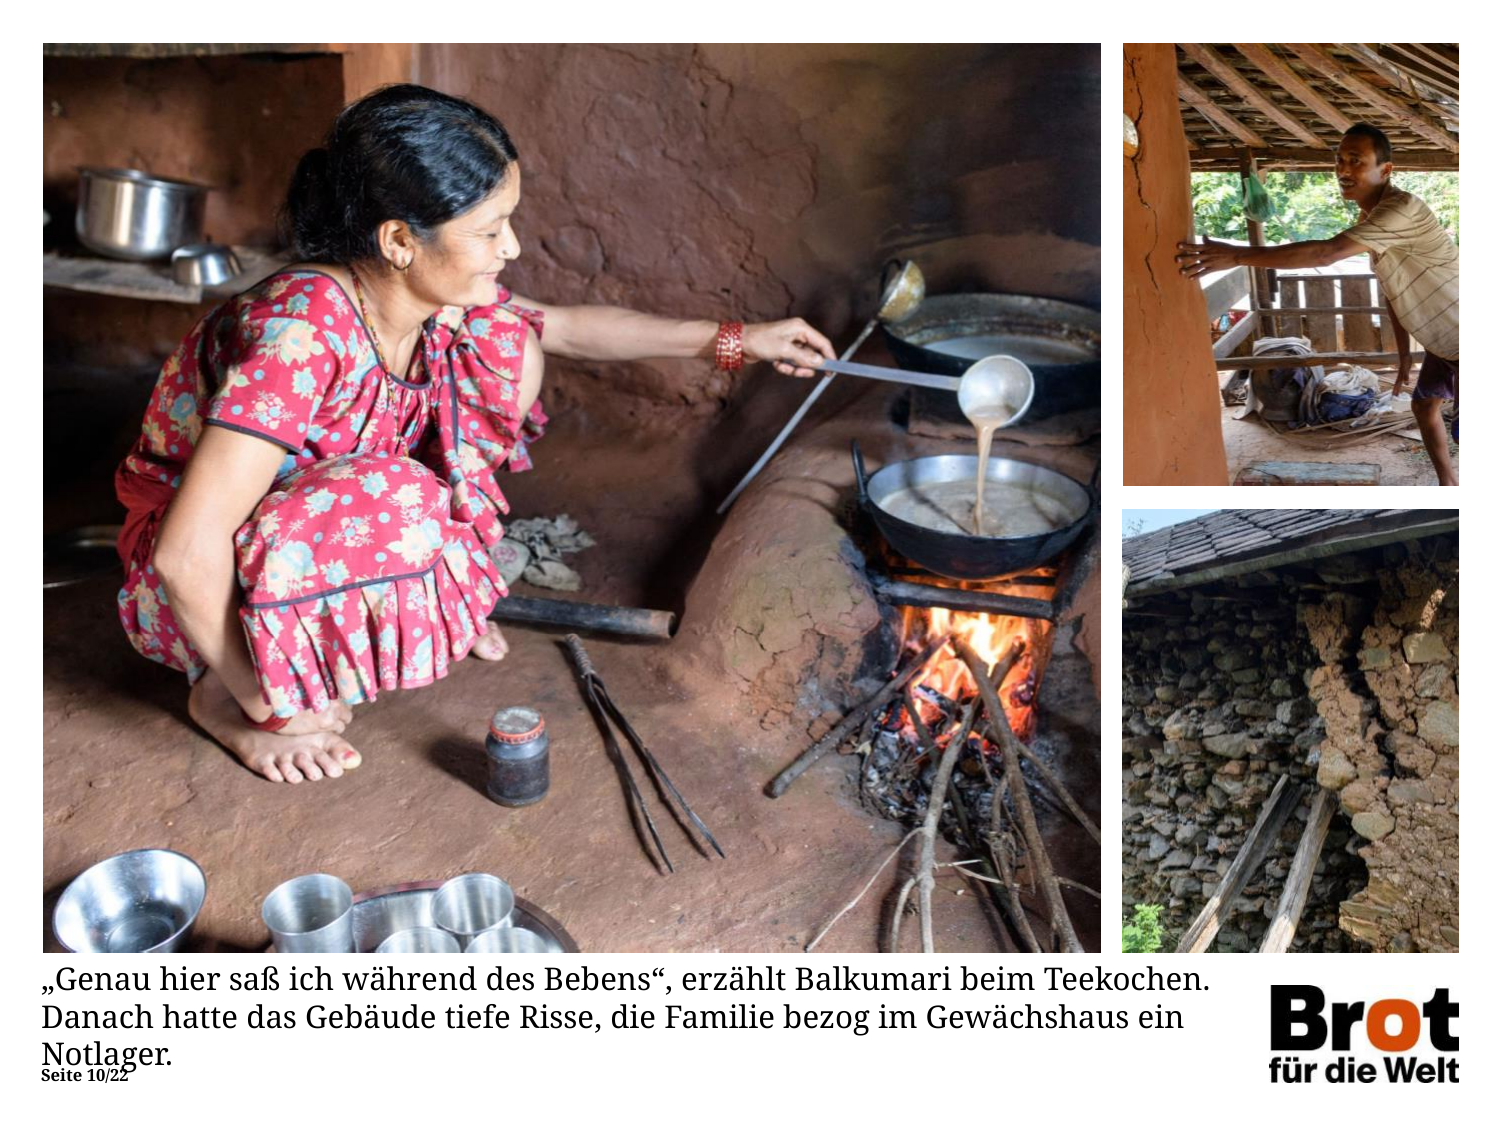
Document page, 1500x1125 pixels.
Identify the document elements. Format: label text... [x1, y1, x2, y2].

picture [1123, 42, 1460, 486]
picture [42, 42, 1101, 953]
picture [1276, 985, 1459, 1083]
text_box „Genau hier saß ich während des Bebens“, erzählt Balkumari beim Teekochen. Danach hatte das Gebäude tiefe Risse, die Familie bezog im Gewächshaus ein Notlager. [41, 952, 1276, 1117]
picture [1121, 509, 1459, 953]
